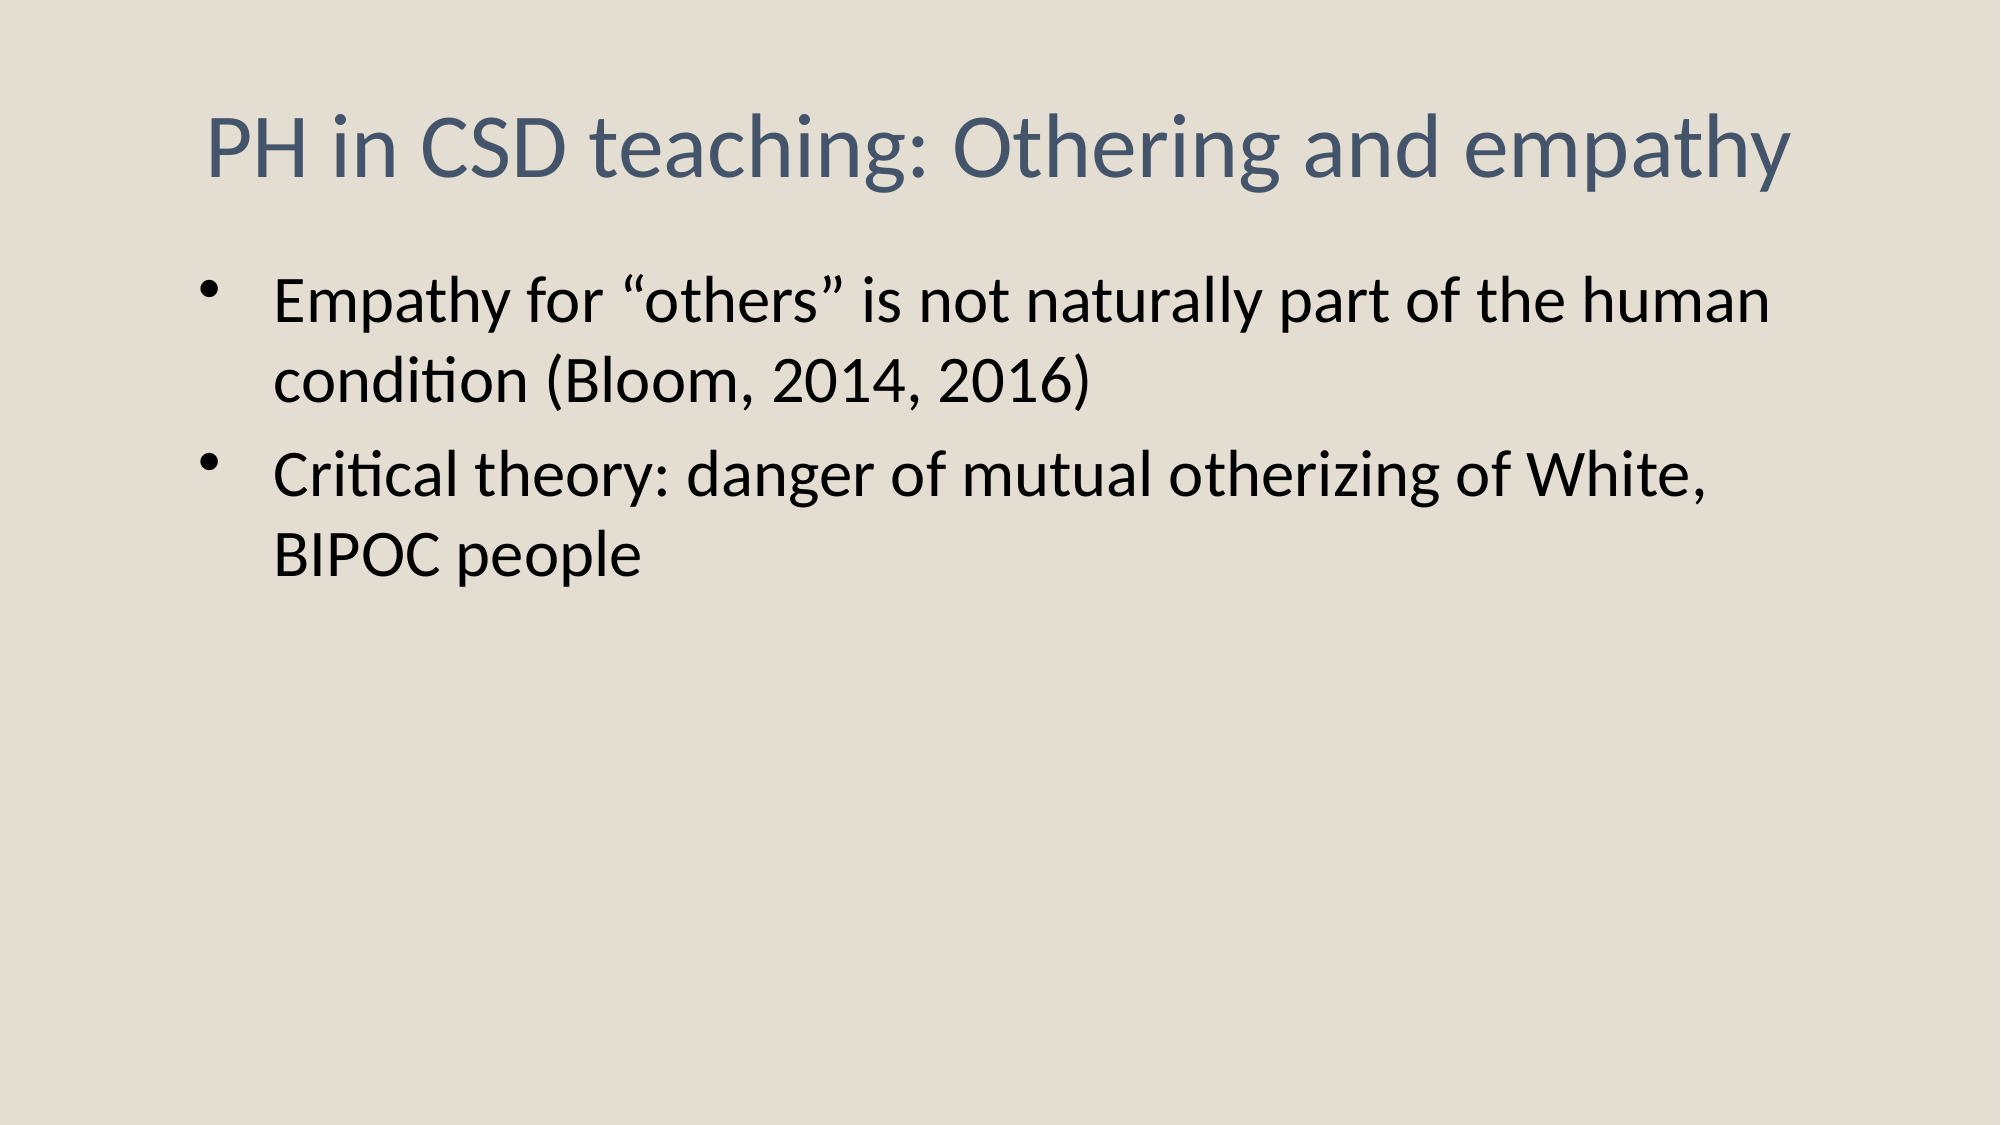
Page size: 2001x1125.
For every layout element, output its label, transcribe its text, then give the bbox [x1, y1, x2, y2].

text_box PH in CSD teaching: Othering and empathy Empathy for “others” is not naturally part of the human condition (Bloom, 2014, 2016) Critical theory: danger of mutual otherizing of White, BIPOC people [183, 78, 1817, 217]
